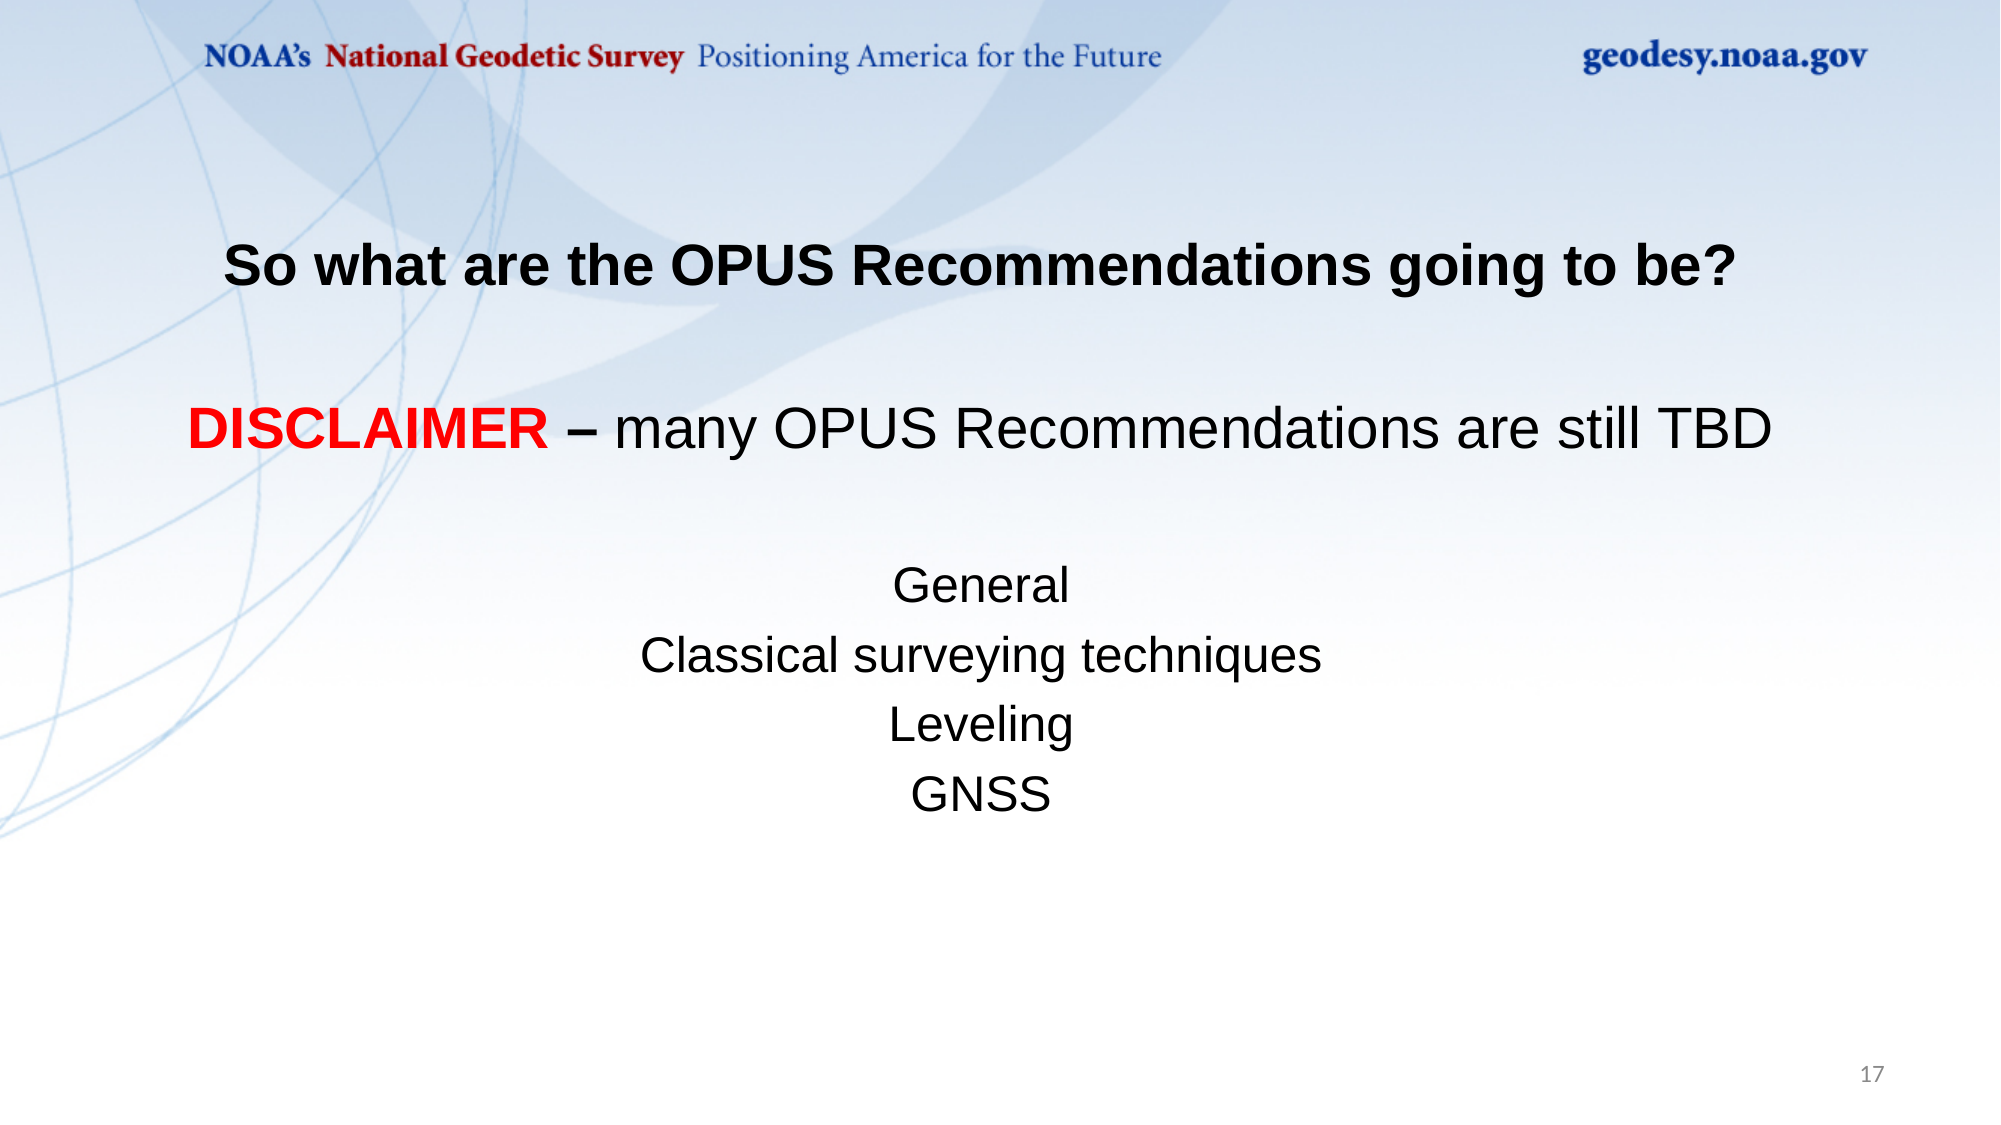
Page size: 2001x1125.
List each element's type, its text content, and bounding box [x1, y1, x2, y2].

picture [0, 0, 2001, 1125]
list So what are the OPUS Recommendations going to be? DISCLAIMER – many OPUS Recommendations are still TBD General Classical surveying techniques Leveling GNSS [112, 219, 1850, 1025]
slide_number 17 [1433, 1042, 1900, 1103]
